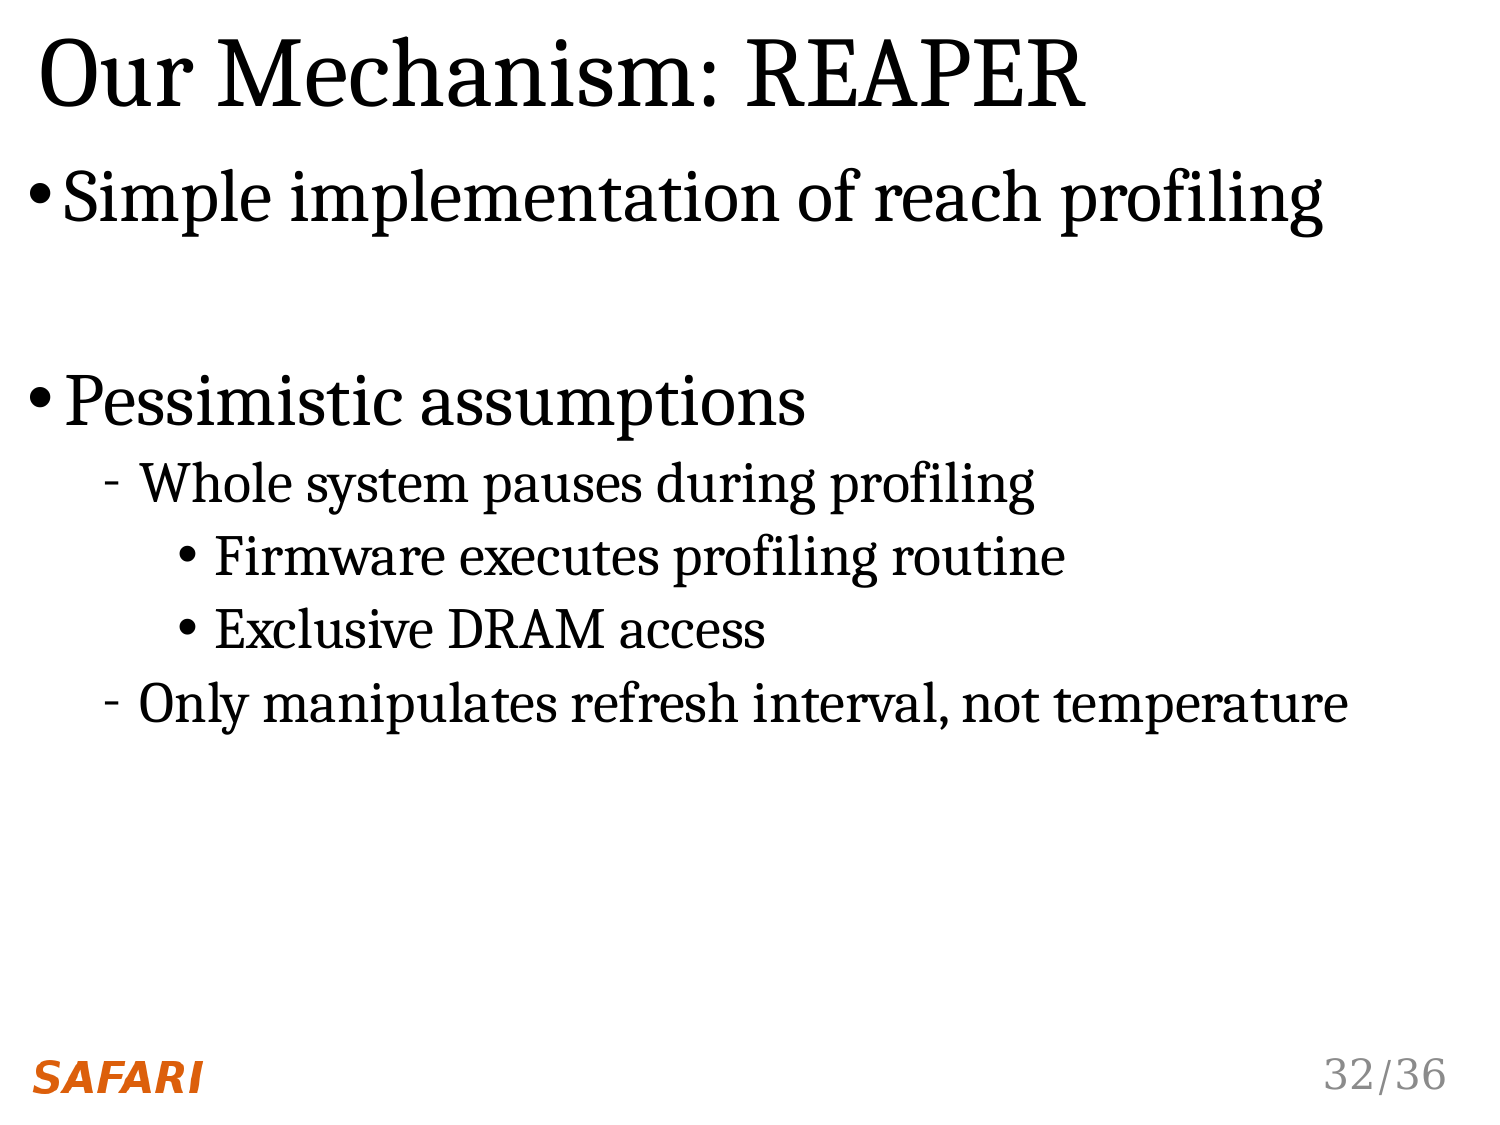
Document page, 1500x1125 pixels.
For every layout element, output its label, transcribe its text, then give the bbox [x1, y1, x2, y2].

text_box 32/36 [1299, 1042, 1463, 1103]
list Simple implementation of reach profiling Pessimistic assumptions Whole system pauses during profiling Firmware executes profiling routine Exclusive DRAM access Only manipulates refresh interval, not temperature [12, 149, 1487, 1022]
picture [31, 1051, 209, 1104]
text_box Our Mechanism: REAPER [24, 10, 1475, 136]
